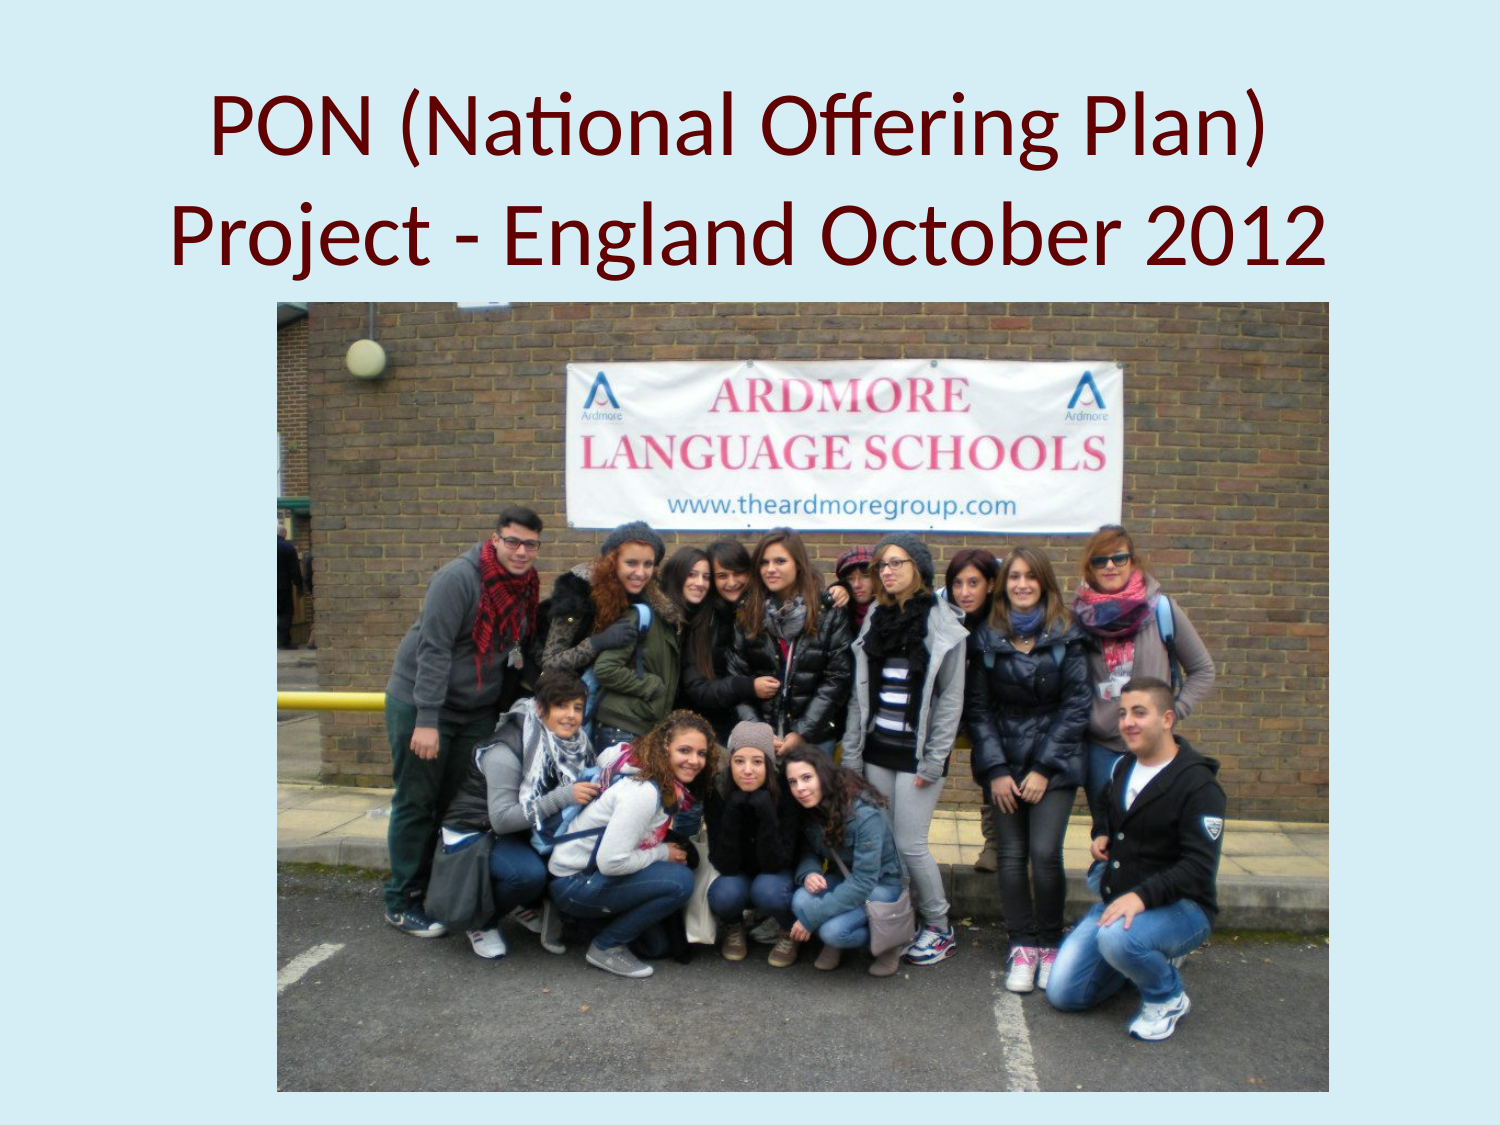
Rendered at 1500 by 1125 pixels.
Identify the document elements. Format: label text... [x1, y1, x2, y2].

picture [277, 302, 1329, 1092]
title PON (National Offering Plan) Project - England October 2012 [64, 56, 1416, 402]
